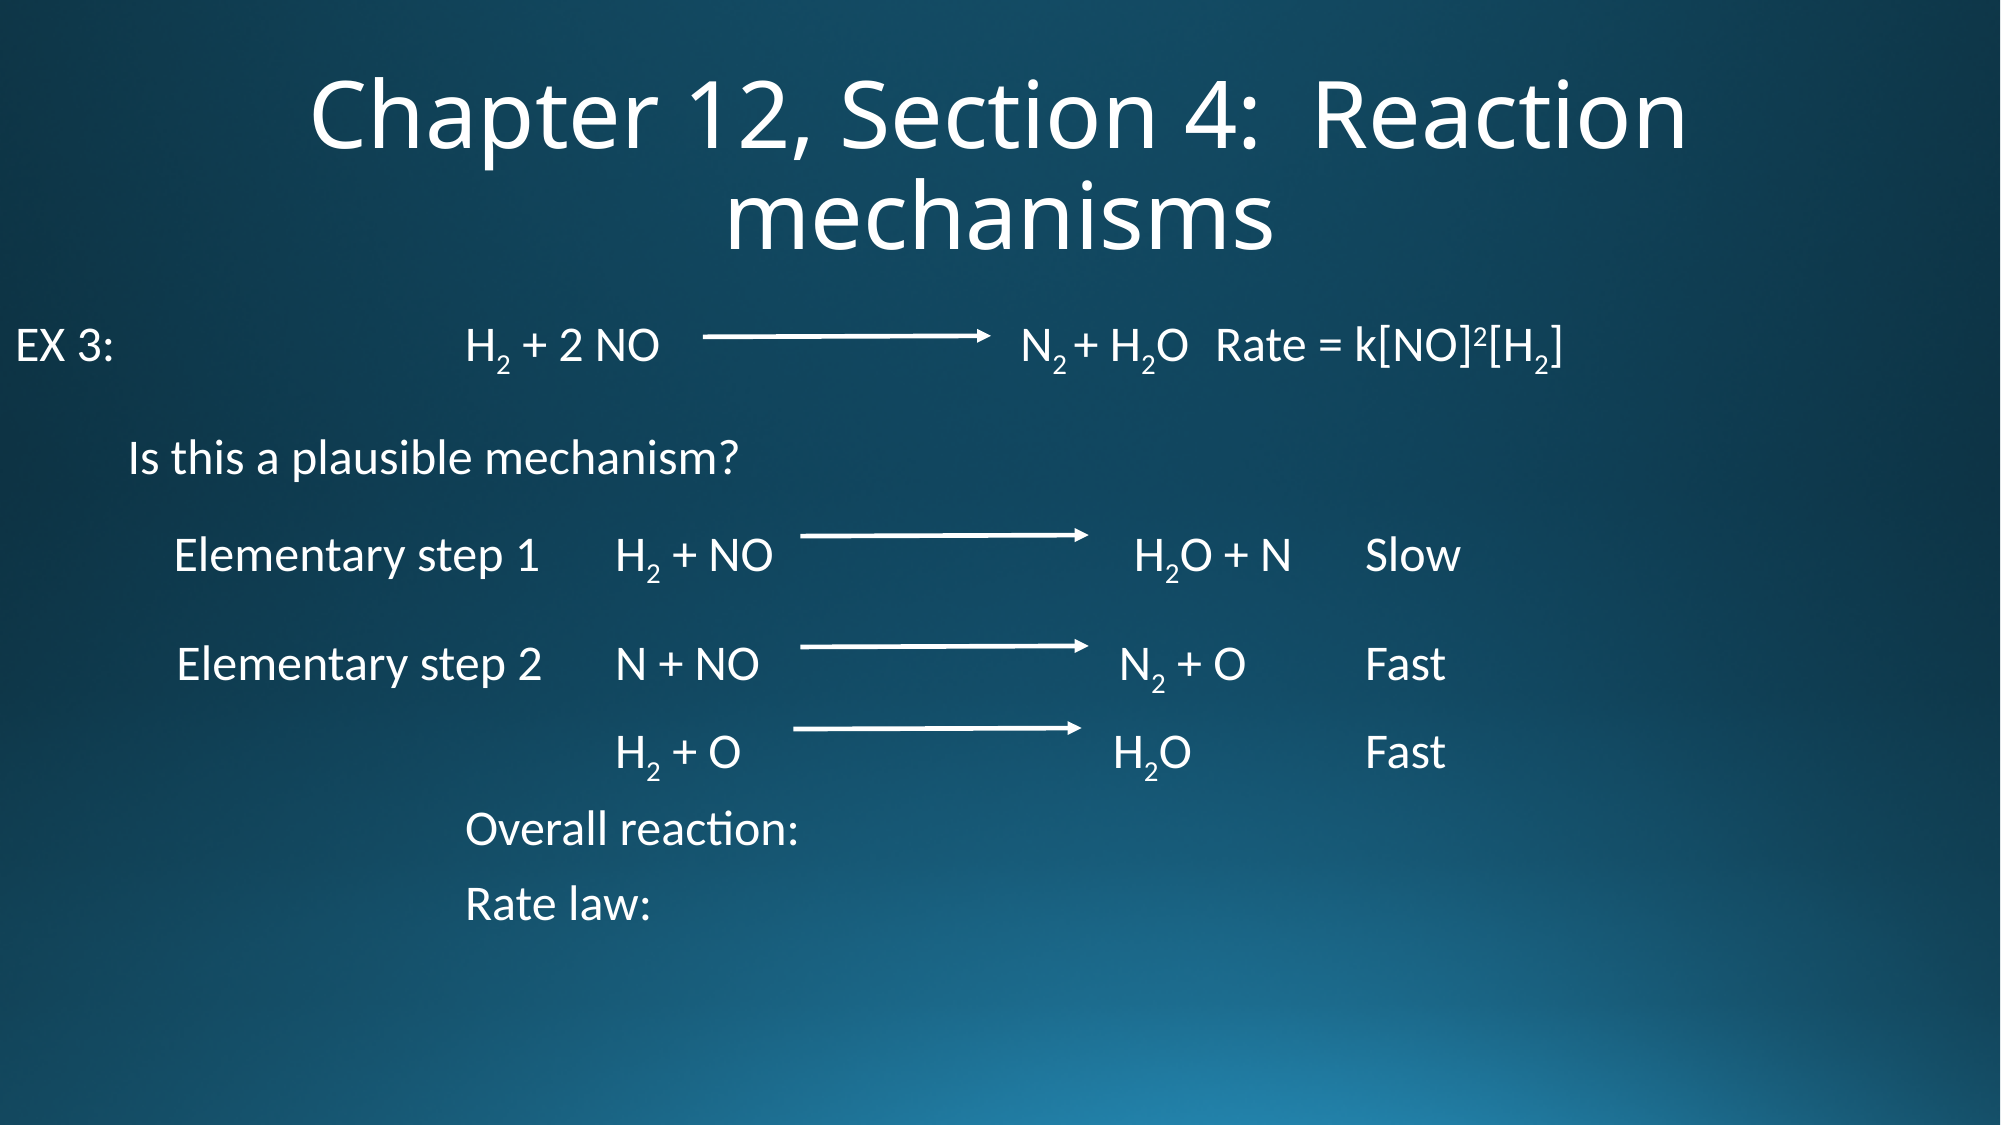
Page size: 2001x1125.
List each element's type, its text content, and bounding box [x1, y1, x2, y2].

list EX 3: H2 + 2 NO N2 + H2O Rate = k[NO]2[H2] Is this a plausible mechanism? Elementary step 1 H2 + NO H2O + N Slow Elementary step 2 N + NO N2 + O Fast H2 + O H2O Fast Overall reaction: Rate law: [0, 299, 2000, 1113]
title Chapter 12, Section 4: Reaction mechanisms [137, 59, 1863, 278]
picture [0, 0, 2001, 1125]
